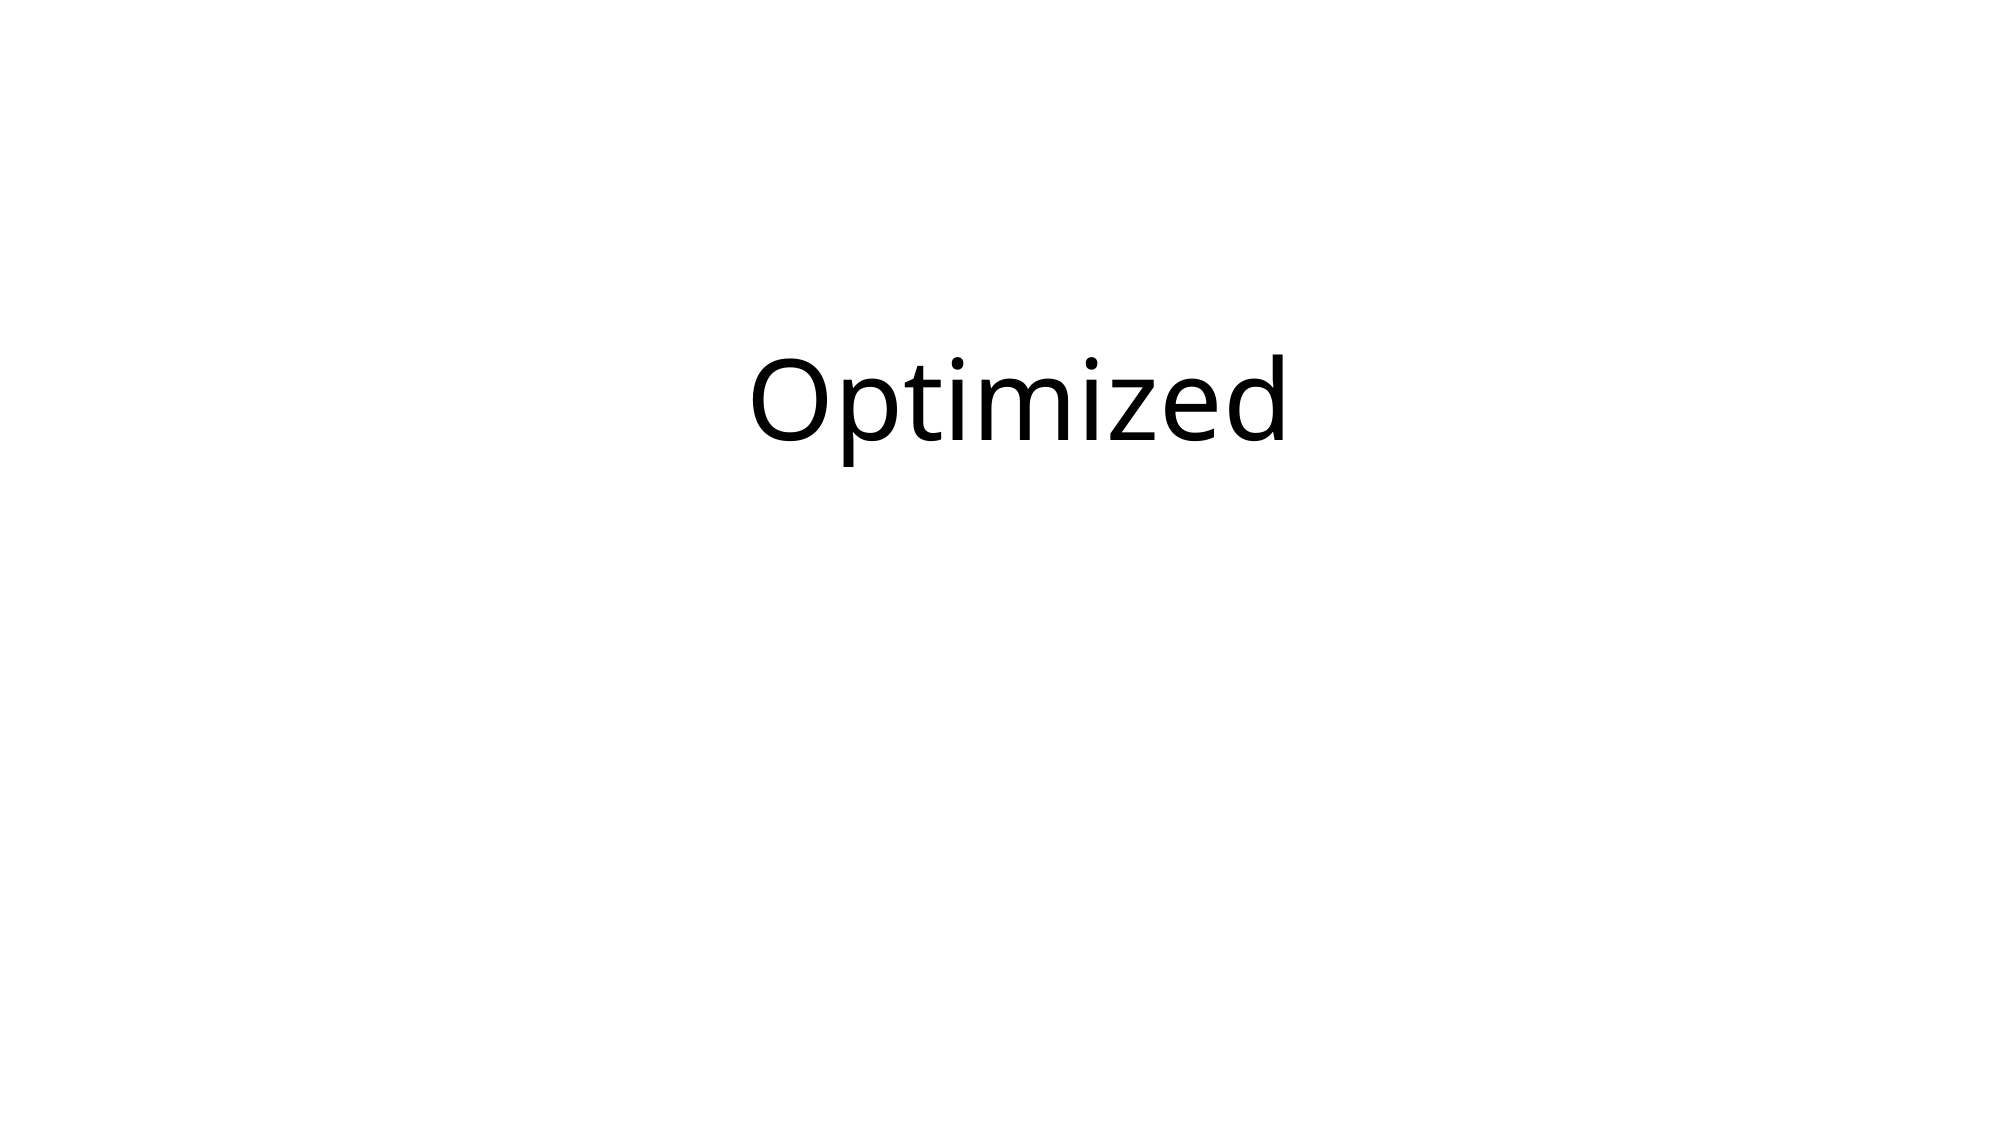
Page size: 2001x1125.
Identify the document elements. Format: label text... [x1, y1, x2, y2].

title Optimized [615, 295, 1424, 513]
